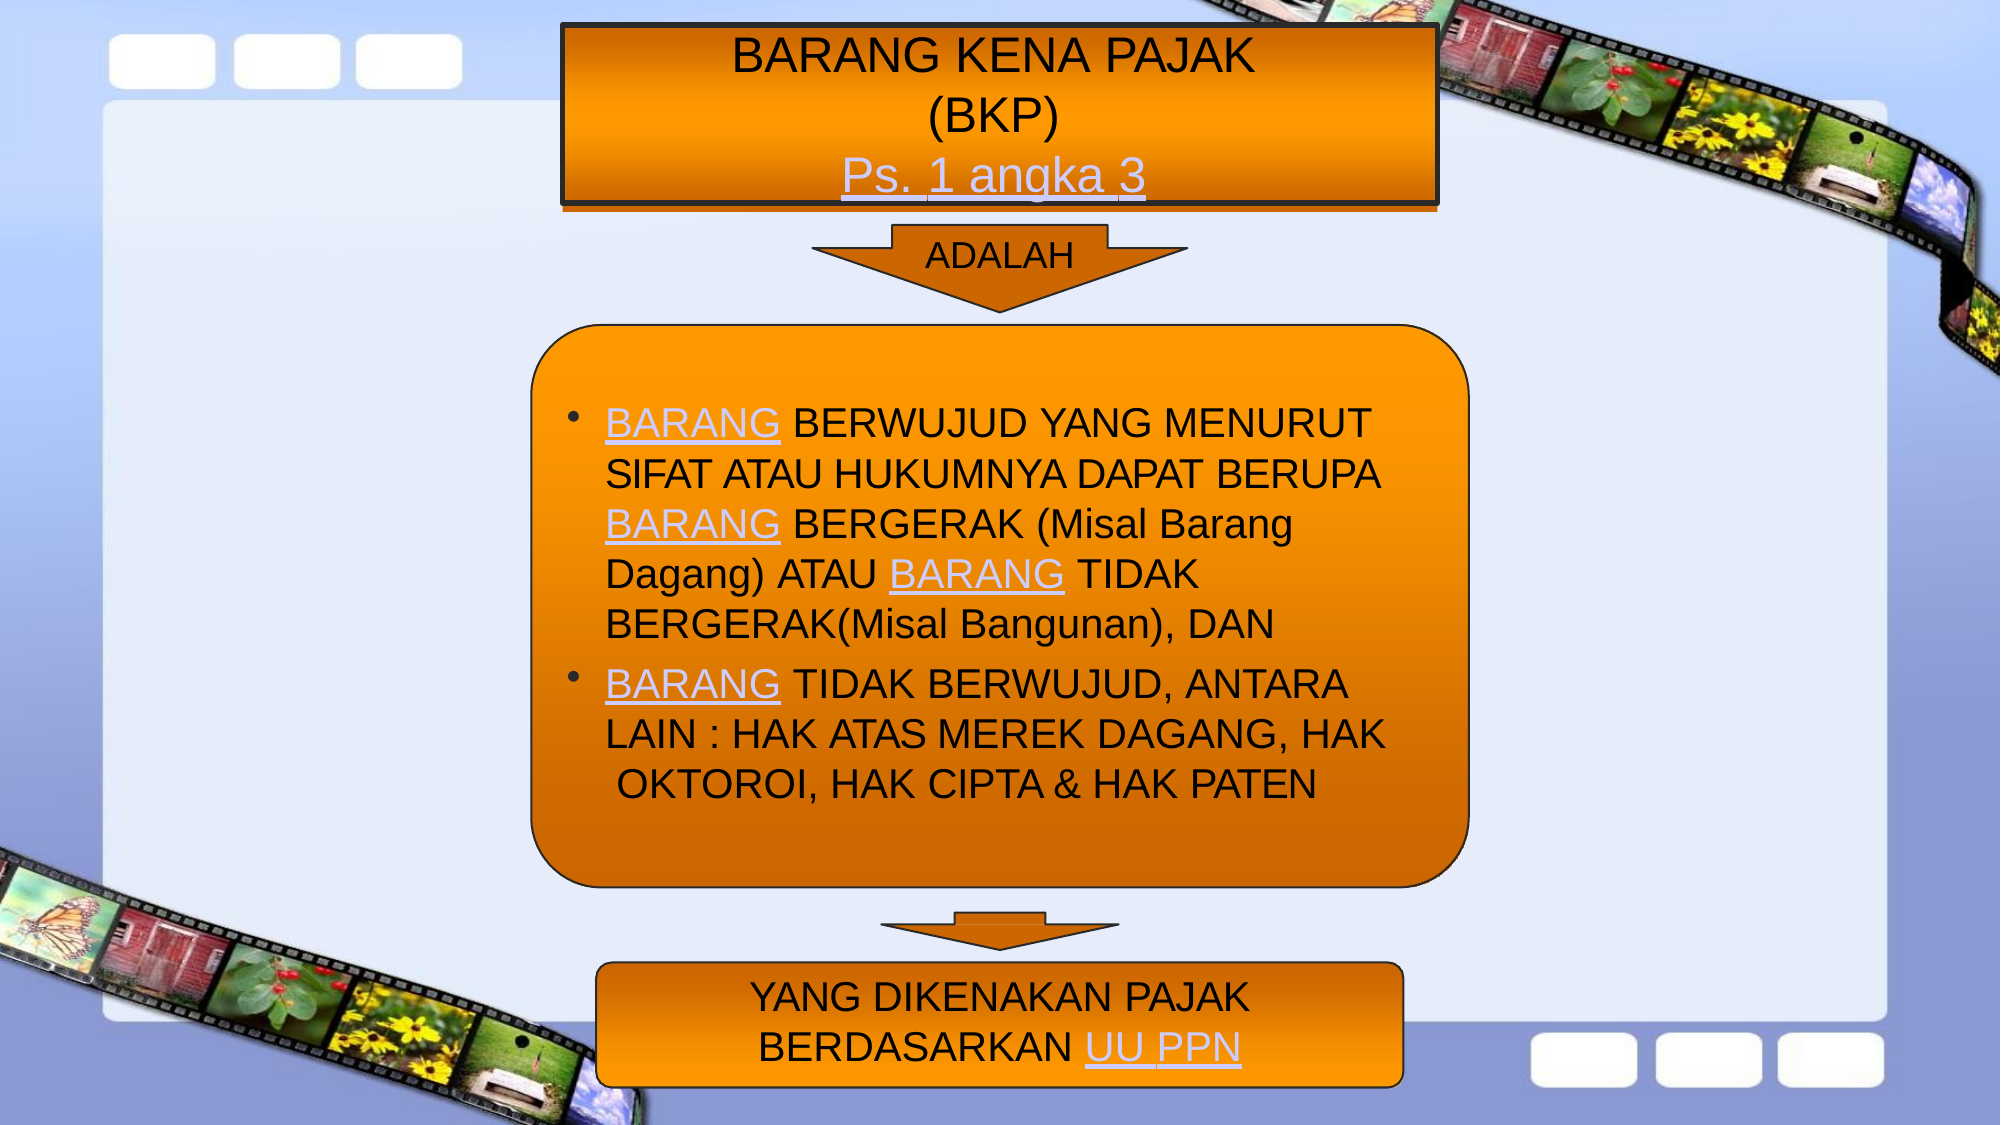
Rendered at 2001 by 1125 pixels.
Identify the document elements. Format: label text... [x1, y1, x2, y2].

text_box [1399, 324, 1469, 385]
text_box BARANG BERWUJUD YANG MENURUT SIFAT ATAU HUKUMNYA DAPAT BERUPA BARANG BERGERAK (Misal Barang Dagang) ATAU BARANG TIDAK BERGERAK(Misal Bangunan), DAN BARANG TIDAK BERWUJUD, ANTARA LAIN : HAK ATAS MEREK DAGANG, HAK OKTOROI, HAK CIPTA & HAK PATEN [564, 394, 1403, 807]
text_box [531, 828, 593, 888]
text_box YANG DIKENAKAN PAJAK BERDASARKAN UU PPN [743, 968, 1257, 1070]
text_box [881, 912, 1119, 951]
text_box [596, 1077, 609, 1088]
text_box BARANG KENA PAJAK (BKP) Ps. 1 angka 3 [562, 24, 1438, 203]
picture [0, 0, 2000, 1125]
text_box [562, 203, 1438, 212]
text_box [531, 324, 601, 385]
text_box ADALAH [923, 229, 1078, 277]
text_box [1391, 962, 1404, 976]
text_box [596, 962, 1404, 1088]
text_box [1391, 1074, 1404, 1088]
text_box [1407, 828, 1469, 888]
text_box [596, 962, 609, 973]
text_box [812, 224, 1188, 313]
text_box [531, 324, 1469, 888]
